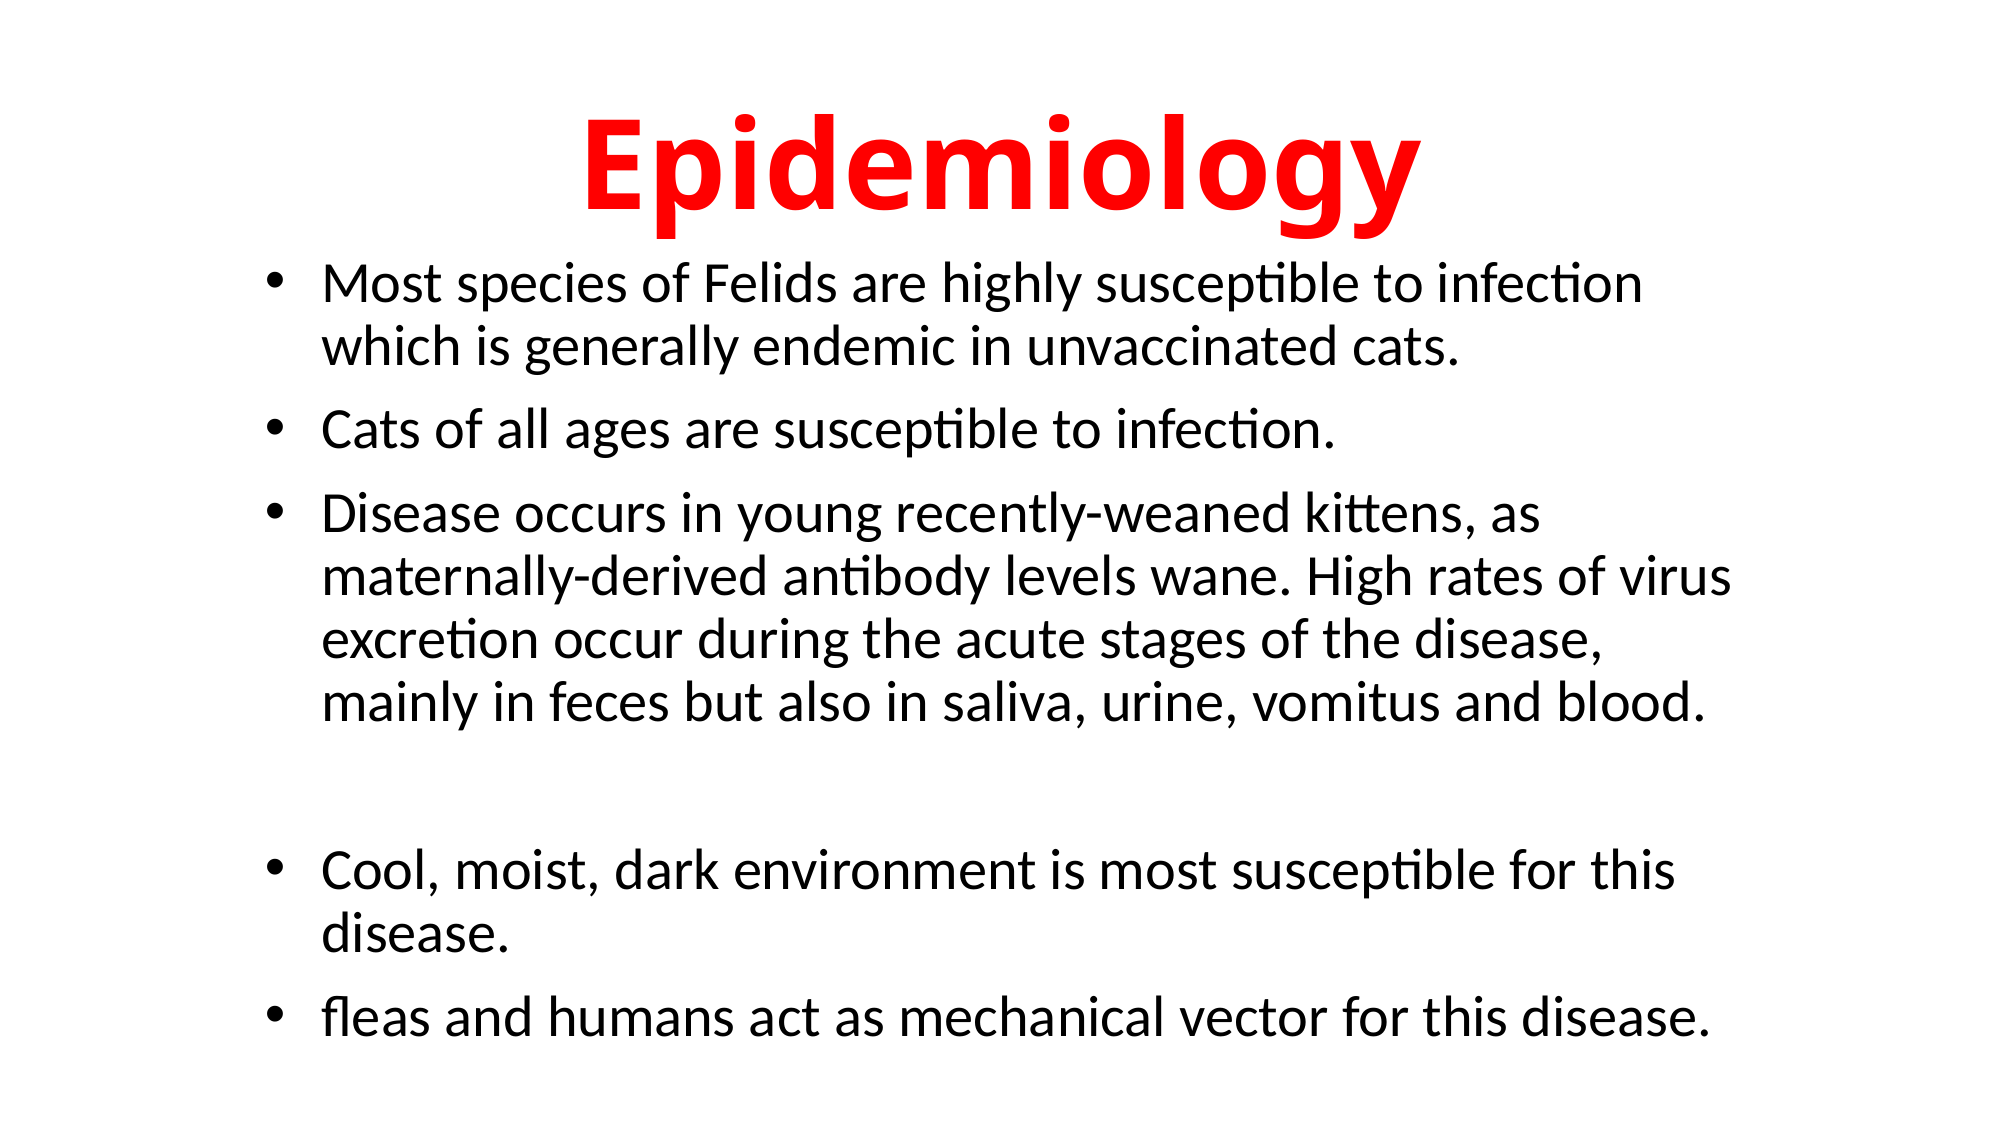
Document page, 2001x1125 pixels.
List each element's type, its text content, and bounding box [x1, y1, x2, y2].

subtitle Most species of Felids are highly susceptible to infection which is generally endemic in unvaccinated cats. Cats of all ages are susceptible to infection. Disease occurs in young recently-weaned kittens, as maternally-derived antibody levels wane. High rates of virus excretion occur during the acute stages of the disease, mainly in feces but also in saliva, urine, vomitus and blood. Cool, moist, dark environment is most susceptible for this disease. fleas and humans act as mechanical vector for this disease. [249, 244, 1750, 1034]
title Epidemiology [249, 91, 1750, 244]
